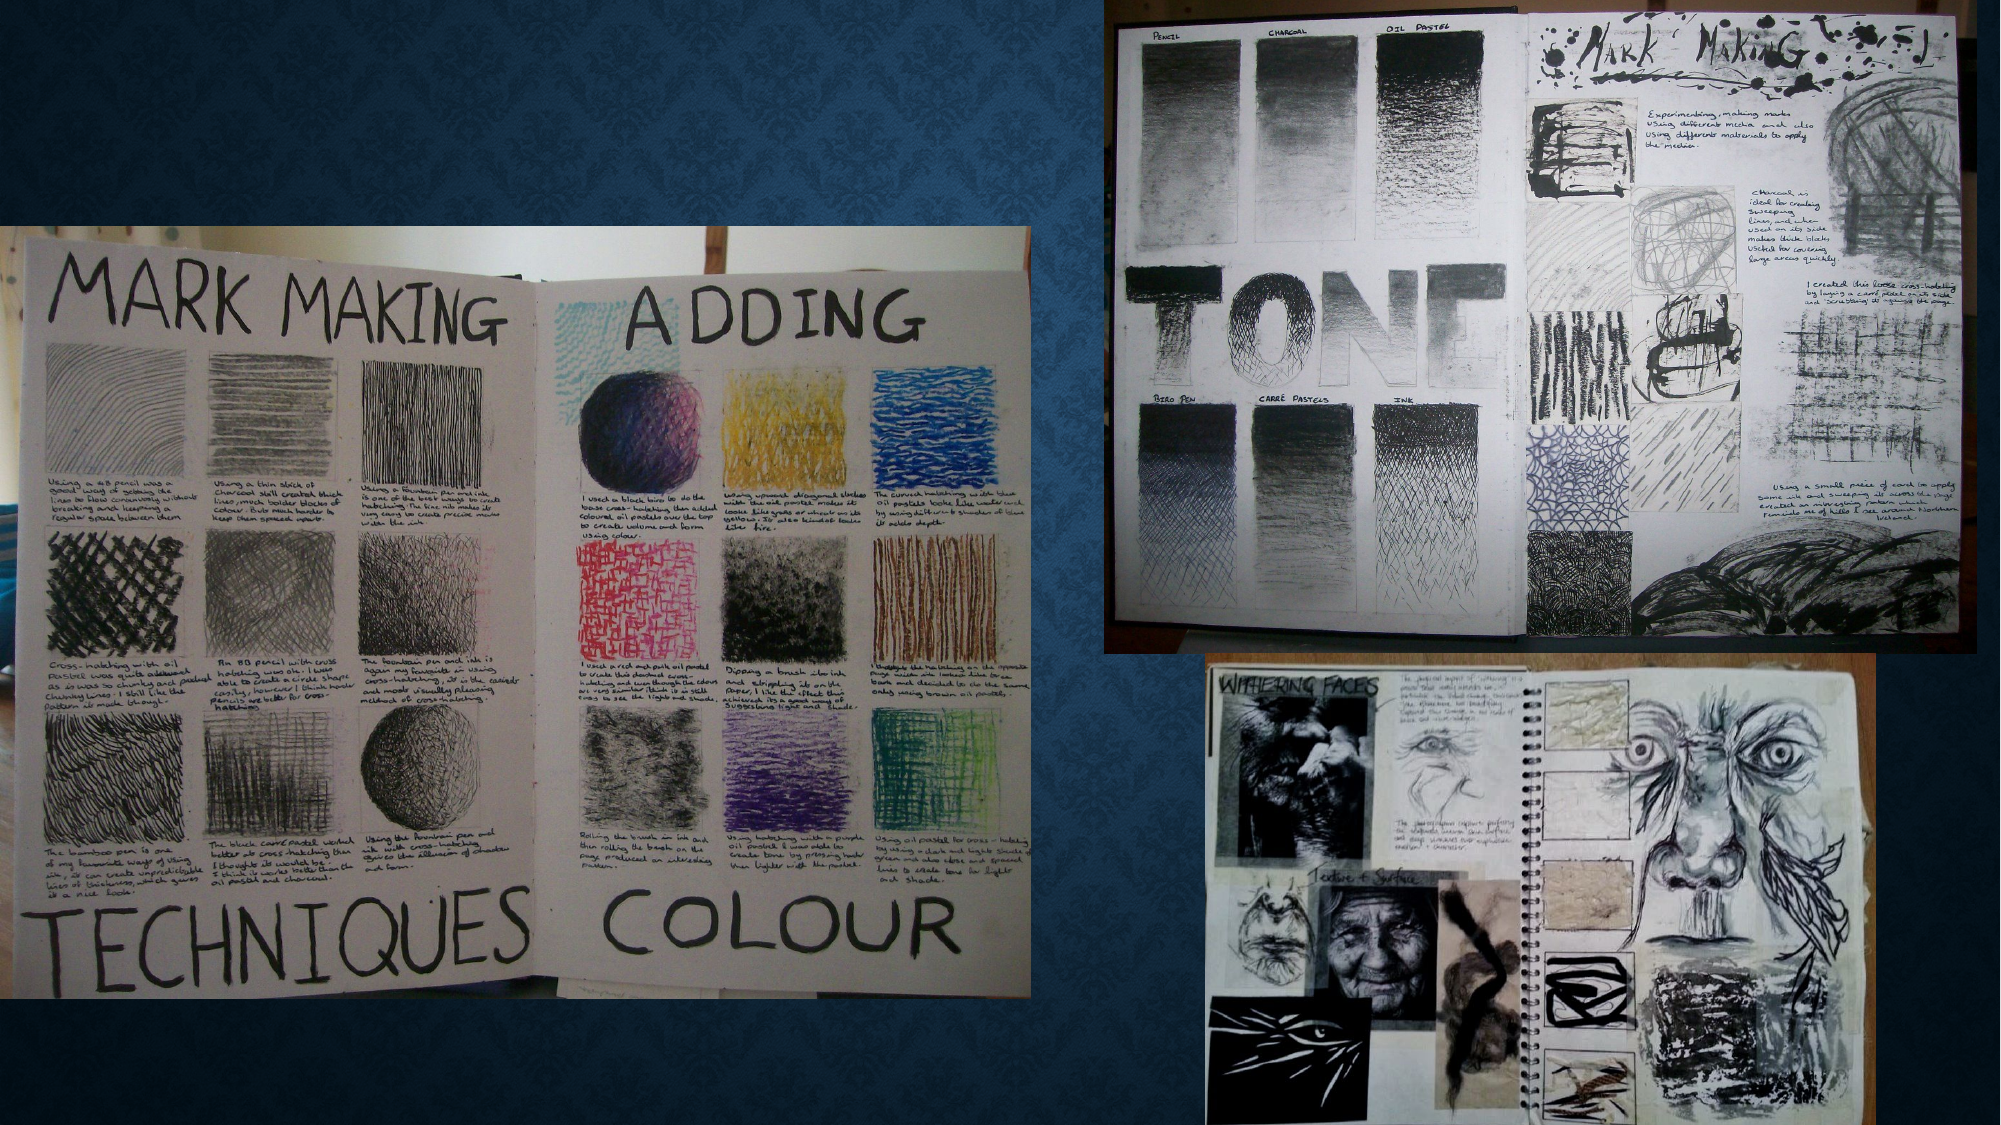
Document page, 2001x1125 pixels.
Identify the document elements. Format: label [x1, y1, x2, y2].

picture [1104, 0, 1977, 1125]
picture [0, 225, 1031, 1000]
